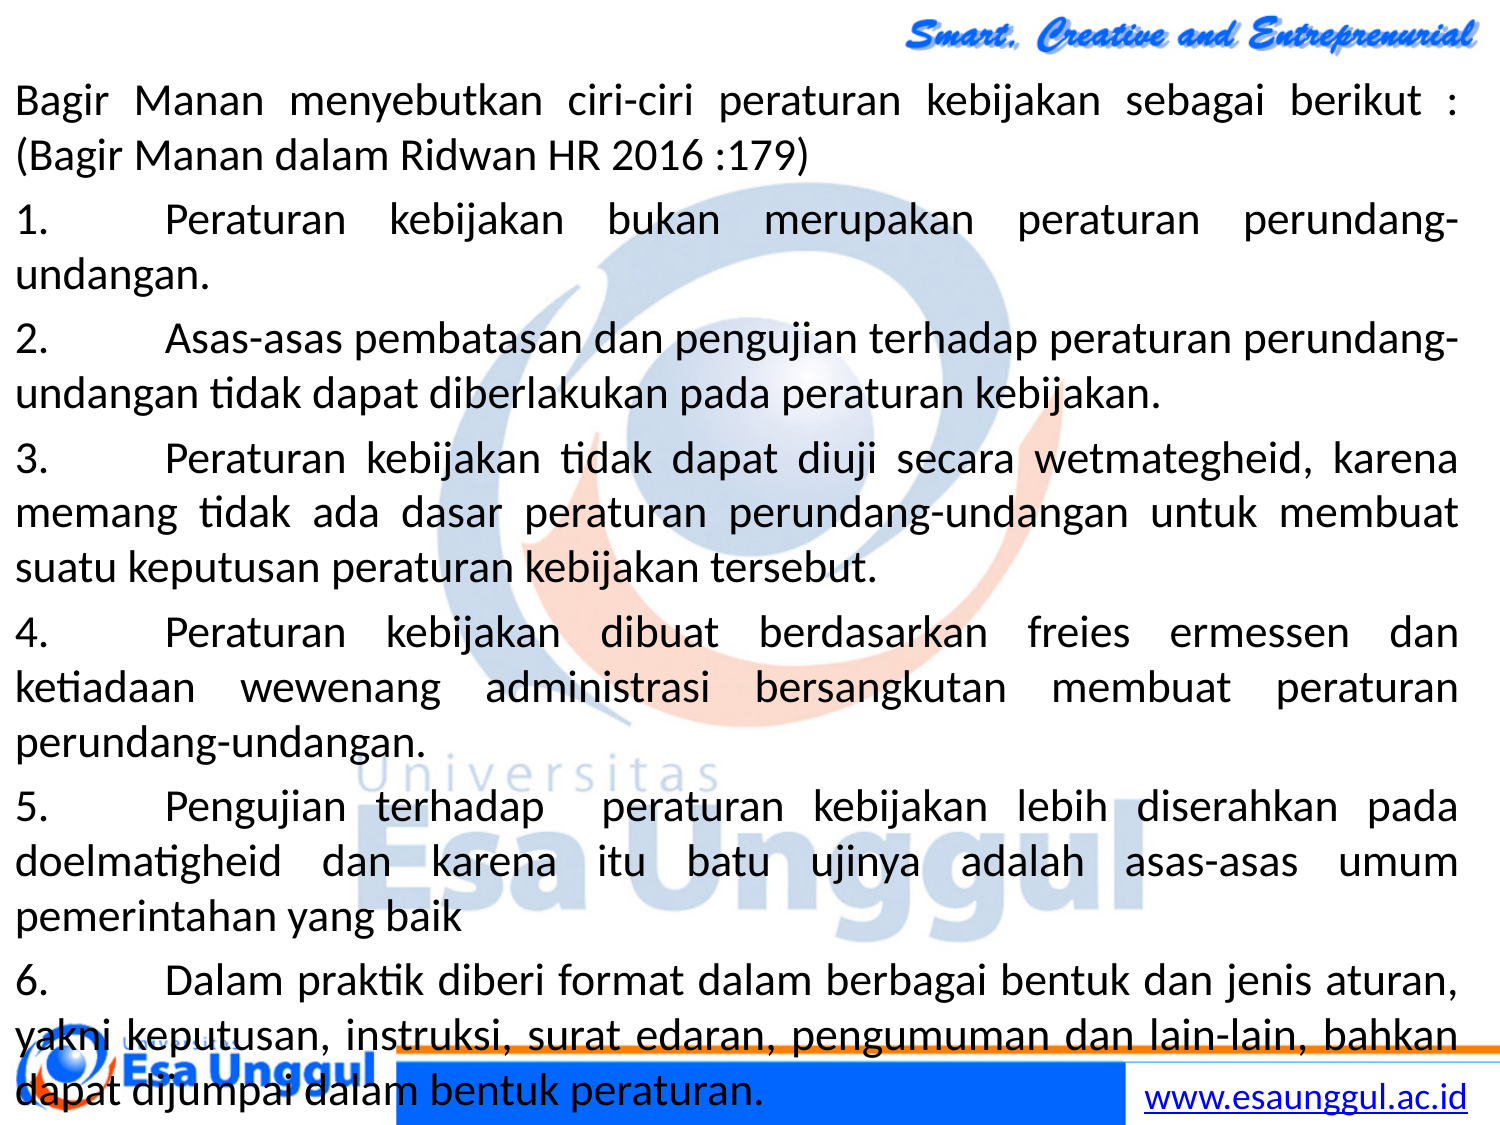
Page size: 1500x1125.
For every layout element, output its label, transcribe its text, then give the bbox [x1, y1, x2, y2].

list Bagir Manan menyebutkan ciri-ciri peraturan kebijakan sebagai berikut : (Bagir Manan dalam Ridwan HR 2016 :179) 1. Peraturan kebijakan bukan merupakan peraturan perundang-undangan. 2. Asas-asas pembatasan dan pengujian terhadap peraturan perundang-undangan tidak dapat diberlakukan pada peraturan kebijakan. 3. Peraturan kebijakan tidak dapat diuji secara wetmategheid, karena memang tidak ada dasar peraturan perundang-undangan untuk membuat suatu keputusan peraturan kebijakan tersebut. 4. Peraturan kebijakan dibuat berdasarkan freies ermessen dan ketiadaan wewenang administrasi bersangkutan membuat peraturan perundang-undangan. 5. Pengujian terhadap peraturan kebijakan lebih diserahkan pada doelmatigheid dan karena itu batu ujinya adalah asas-asas umum pemerintahan yang baik 6. Dalam praktik diberi format dalam berbagai bentuk dan jenis aturan, yakni keputusan, instruksi, surat edaran, pengumuman dan lain-lain, bahkan dapat dijumpai dalam bentuk peraturan. [0, 62, 1475, 1038]
picture [0, 0, 1500, 1125]
